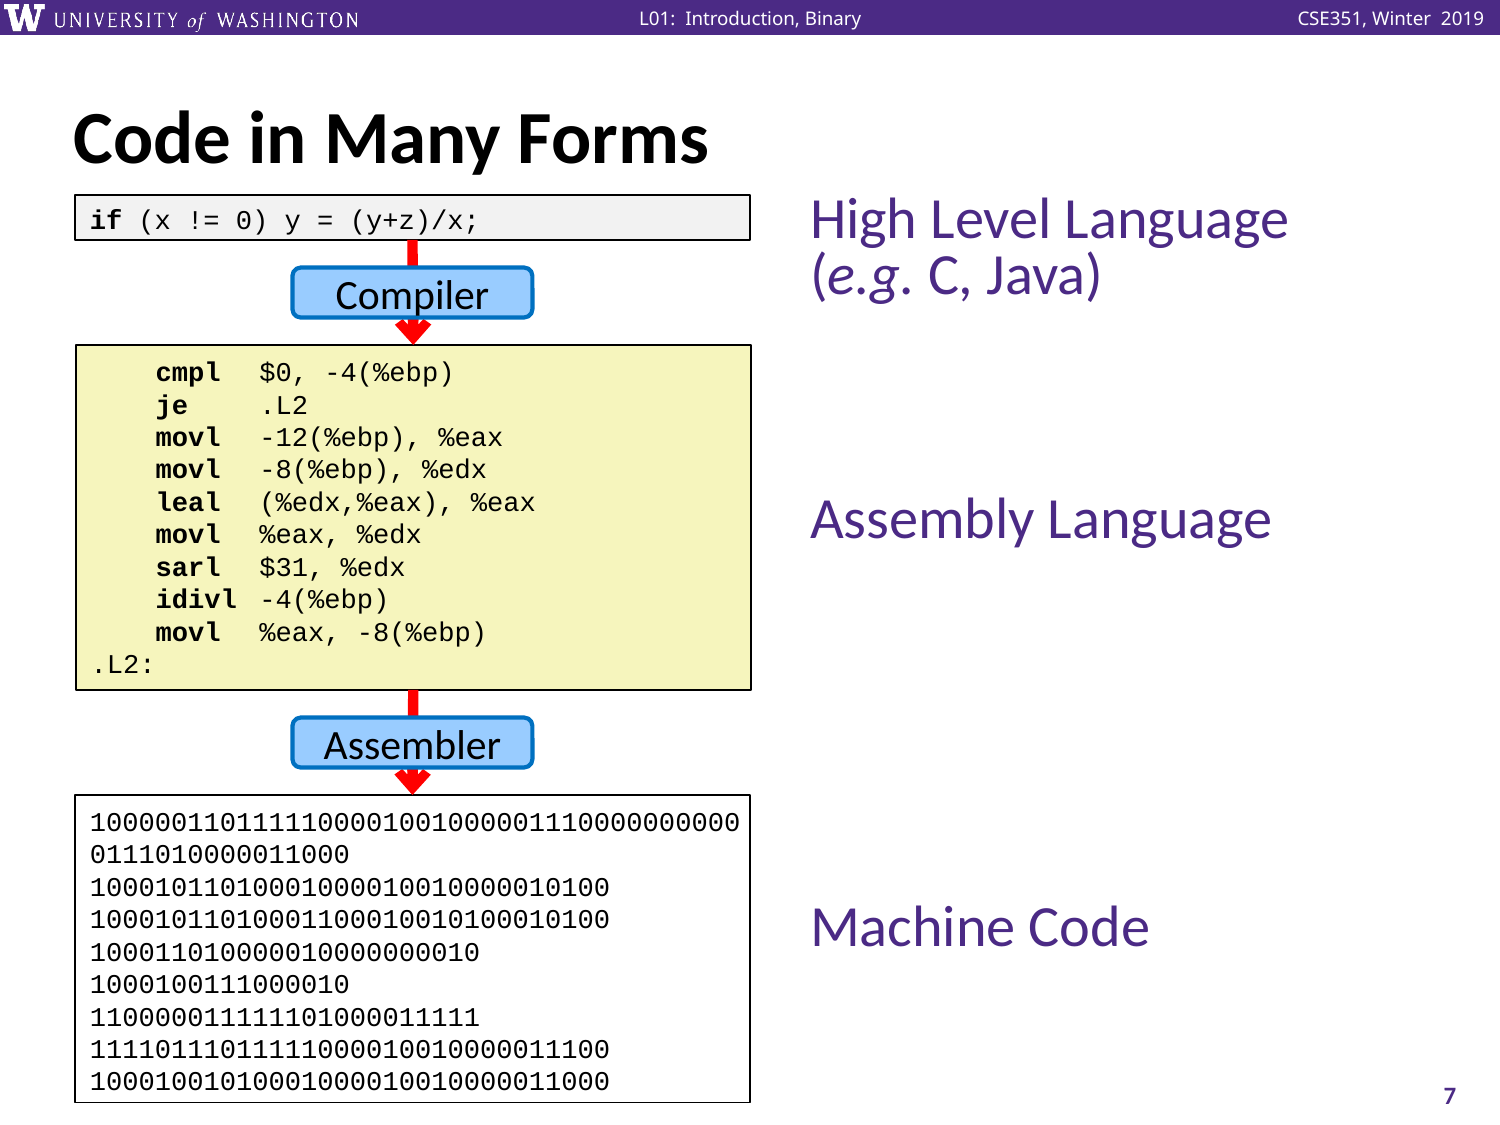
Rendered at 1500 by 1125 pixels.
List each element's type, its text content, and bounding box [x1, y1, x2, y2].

title Code in Many Forms [58, 71, 1438, 197]
text_box Assembler [418, 717, 533, 768]
list High Level Language (e.g. C, Java) Assembly Language Machine Code [794, 172, 1471, 989]
slide_number 7 [1400, 1065, 1500, 1125]
text_box 1000001101111100001001000001110000000000 0111010000011000 10001011010001000010010000010100 10001011010001100010010100010100 100011010000010000000010 1000100111000010 110000011111101000011111 11110111011111000010010000011100 10001001010001000010010000011000 [74, 795, 750, 1103]
text_box Assembler [292, 717, 407, 768]
text_box cmpl $0, -4(%ebp) je .L2 movl -12(%ebp), %eax movl -8(%ebp), %edx leal (%edx,%eax), %eax movl %eax, %edx sarl $31, %edx idivl -4(%ebp) movl %eax, -8(%ebp) .L2: [75, 344, 751, 690]
text_box if (x != 0) y = (y+z)/x; [74, 194, 750, 240]
picture [4, 4, 358, 32]
text_box Compiler [418, 267, 533, 318]
text_box Compiler [292, 267, 407, 318]
